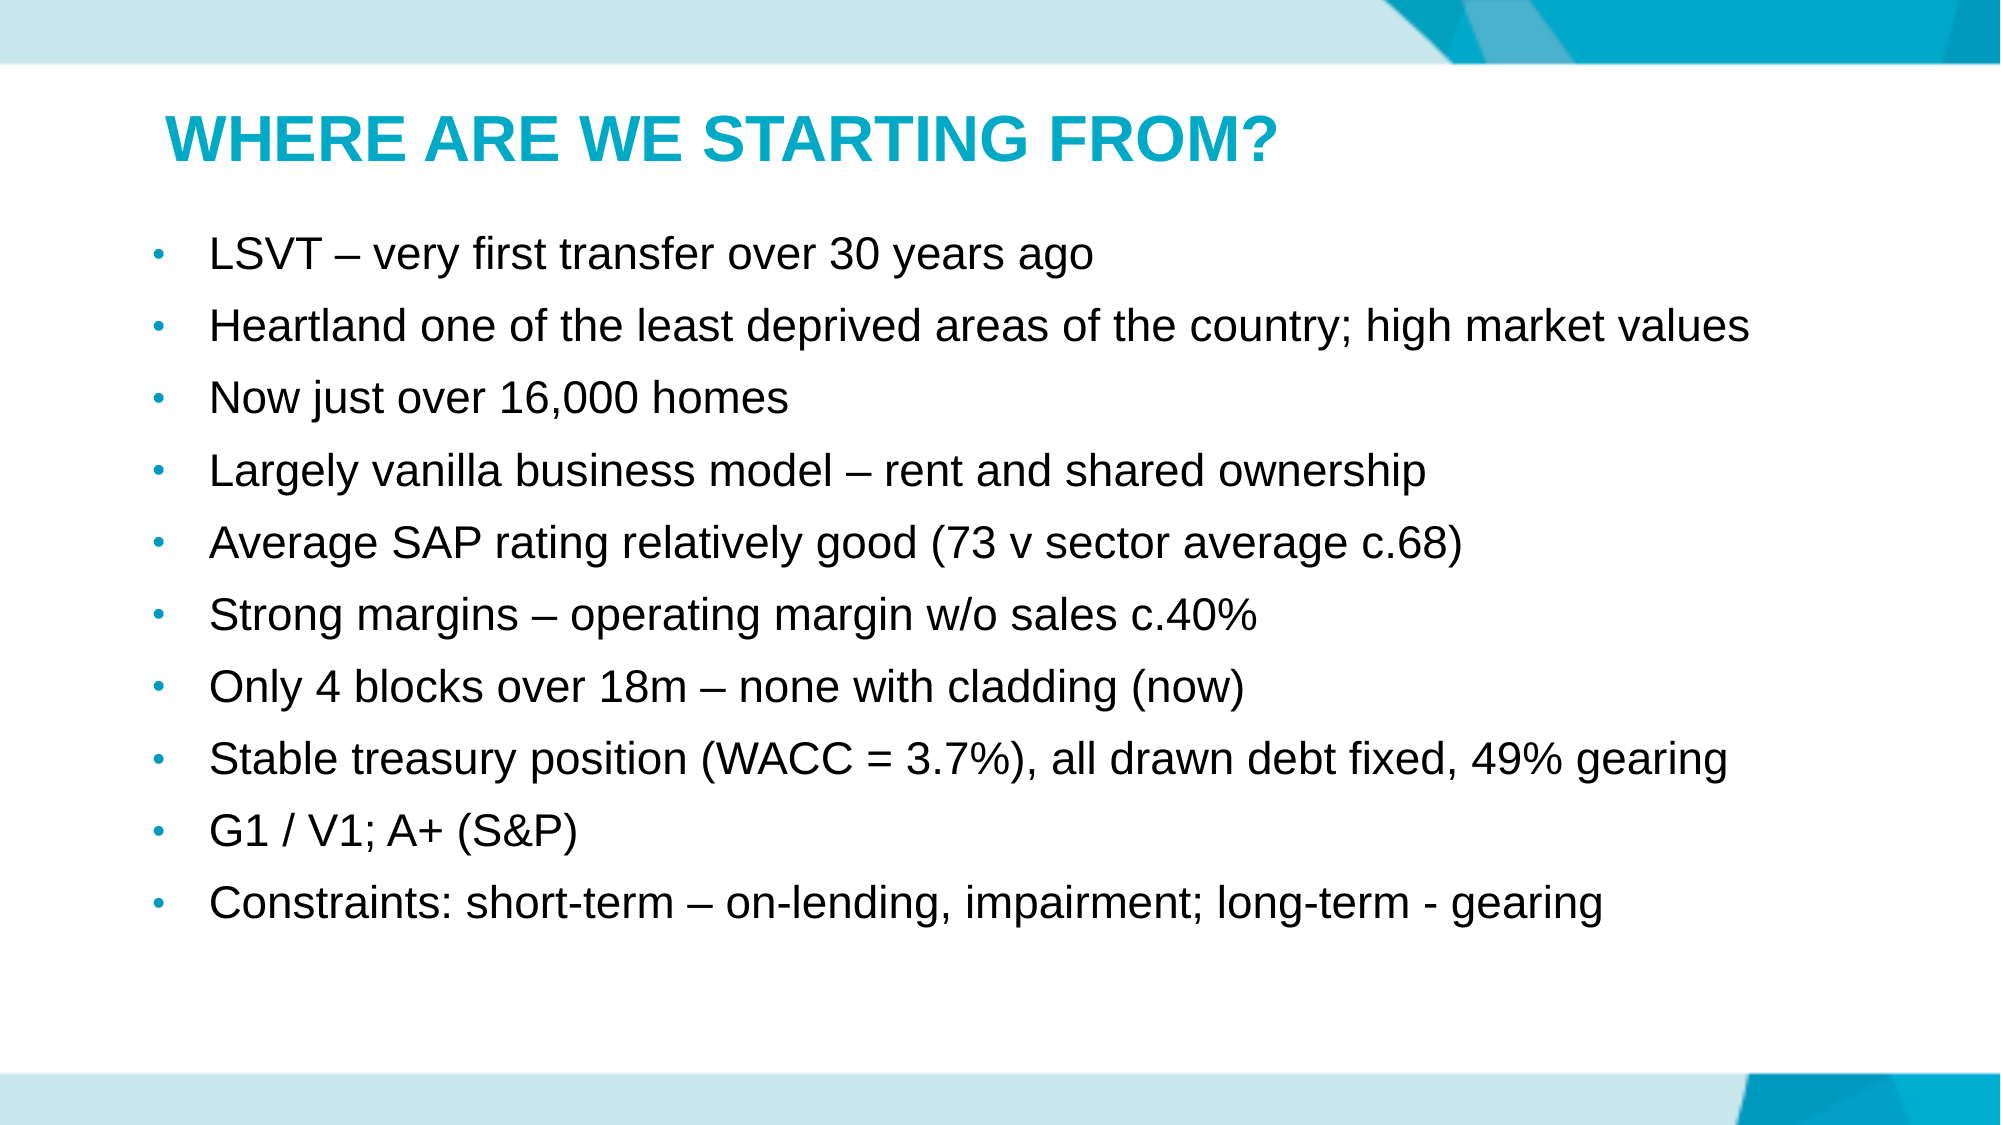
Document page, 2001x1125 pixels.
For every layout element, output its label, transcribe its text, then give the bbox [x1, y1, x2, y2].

text_box LSVT – very first transfer over 30 years ago Heartland one of the least deprived areas of the country; high market values Now just over 16,000 homes Largely vanilla business model – rent and shared ownership Average SAP rating relatively good (73 v sector average c.68) Strong margins – operating margin w/o sales c.40% Only 4 blocks over 18m – none with cladding (now) Stable treasury position (WACC = 3.7%), all drawn debt fixed, 49% gearing G1 / V1; A+ (S&P) Constraints: short-term – on-lending, impairment; long-term - gearing [137, 148, 1936, 1024]
title WHERE ARE WE STARTING FROM? [150, 101, 1651, 182]
